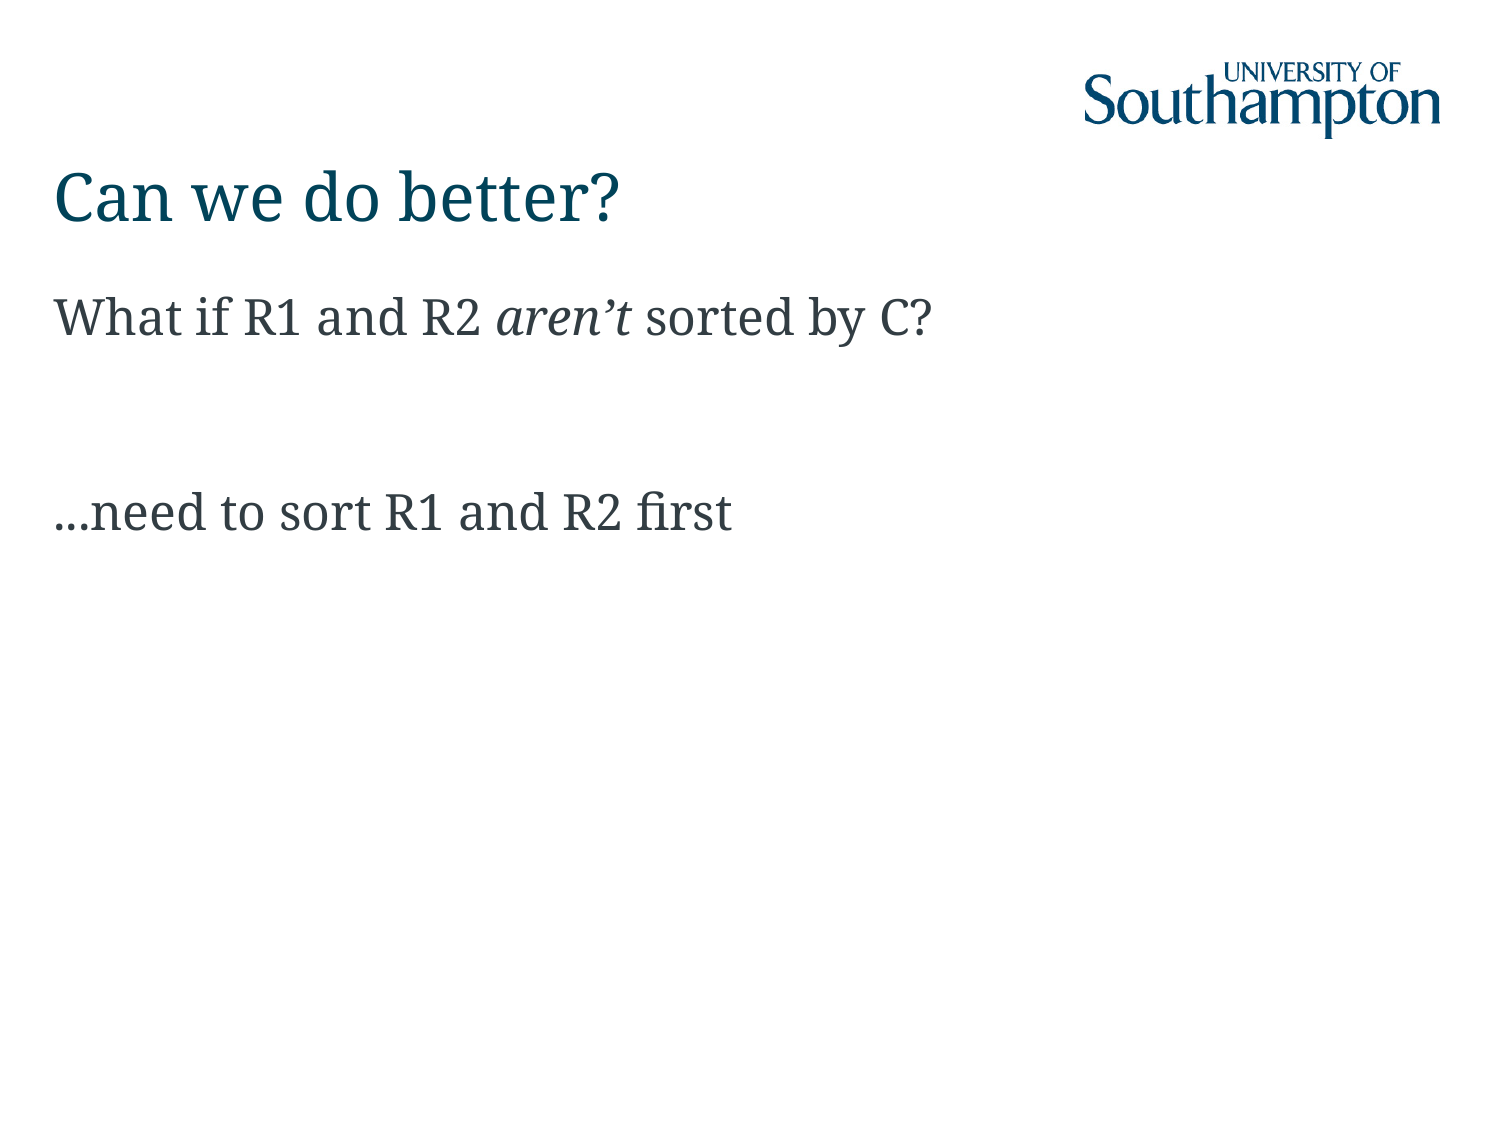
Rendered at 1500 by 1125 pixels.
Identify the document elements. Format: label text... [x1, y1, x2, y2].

list What if R1 and R2 aren’t sorted by C? ...need to sort R1 and R2 first [52, 277, 1448, 1011]
title Can we do better? [52, 147, 1448, 255]
picture [1085, 62, 1440, 139]
